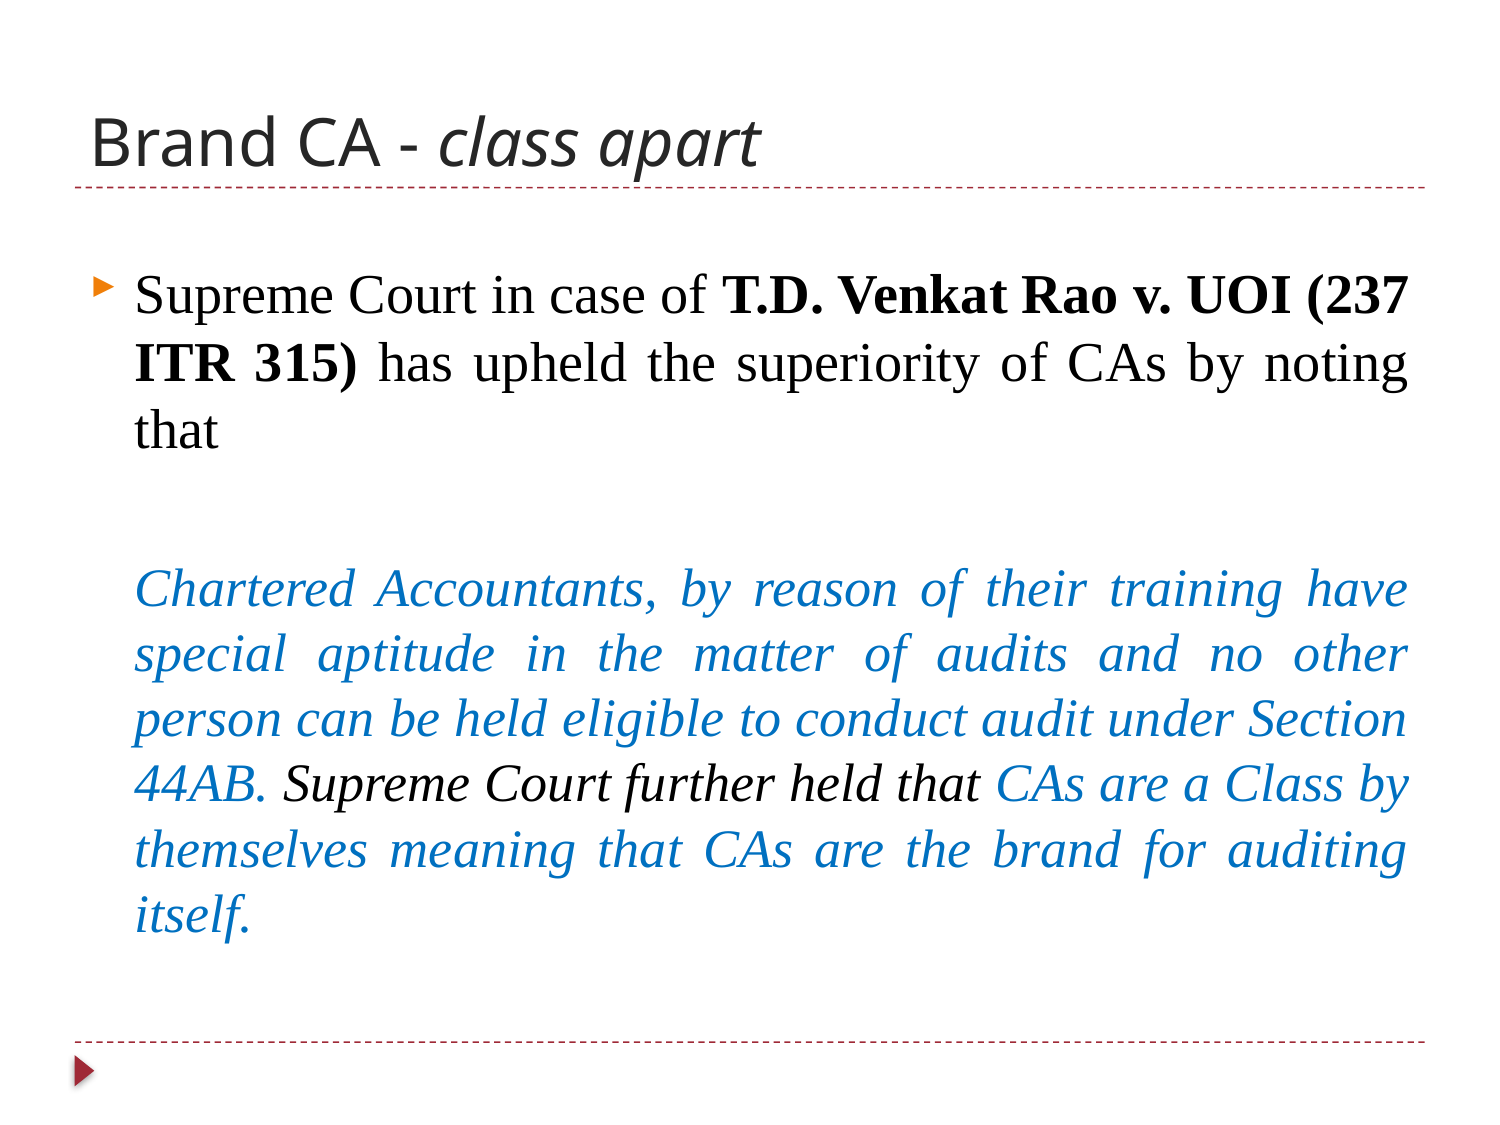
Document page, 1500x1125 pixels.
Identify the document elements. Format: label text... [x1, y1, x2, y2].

list Supreme Court in case of T.D. Venkat Rao v. UOI (237 ITR 315) has upheld the superiority of CAs by noting that Chartered Accountants, by reason of their training have special aptitude in the matter of audits and no other person can be held eligible to conduct audit under Section 44AB. Supreme Court further held that CAs are a Class by themselves meaning that CAs are the brand for auditing itself. [75, 249, 1425, 975]
title Brand CA - class apart [75, 24, 1425, 188]
